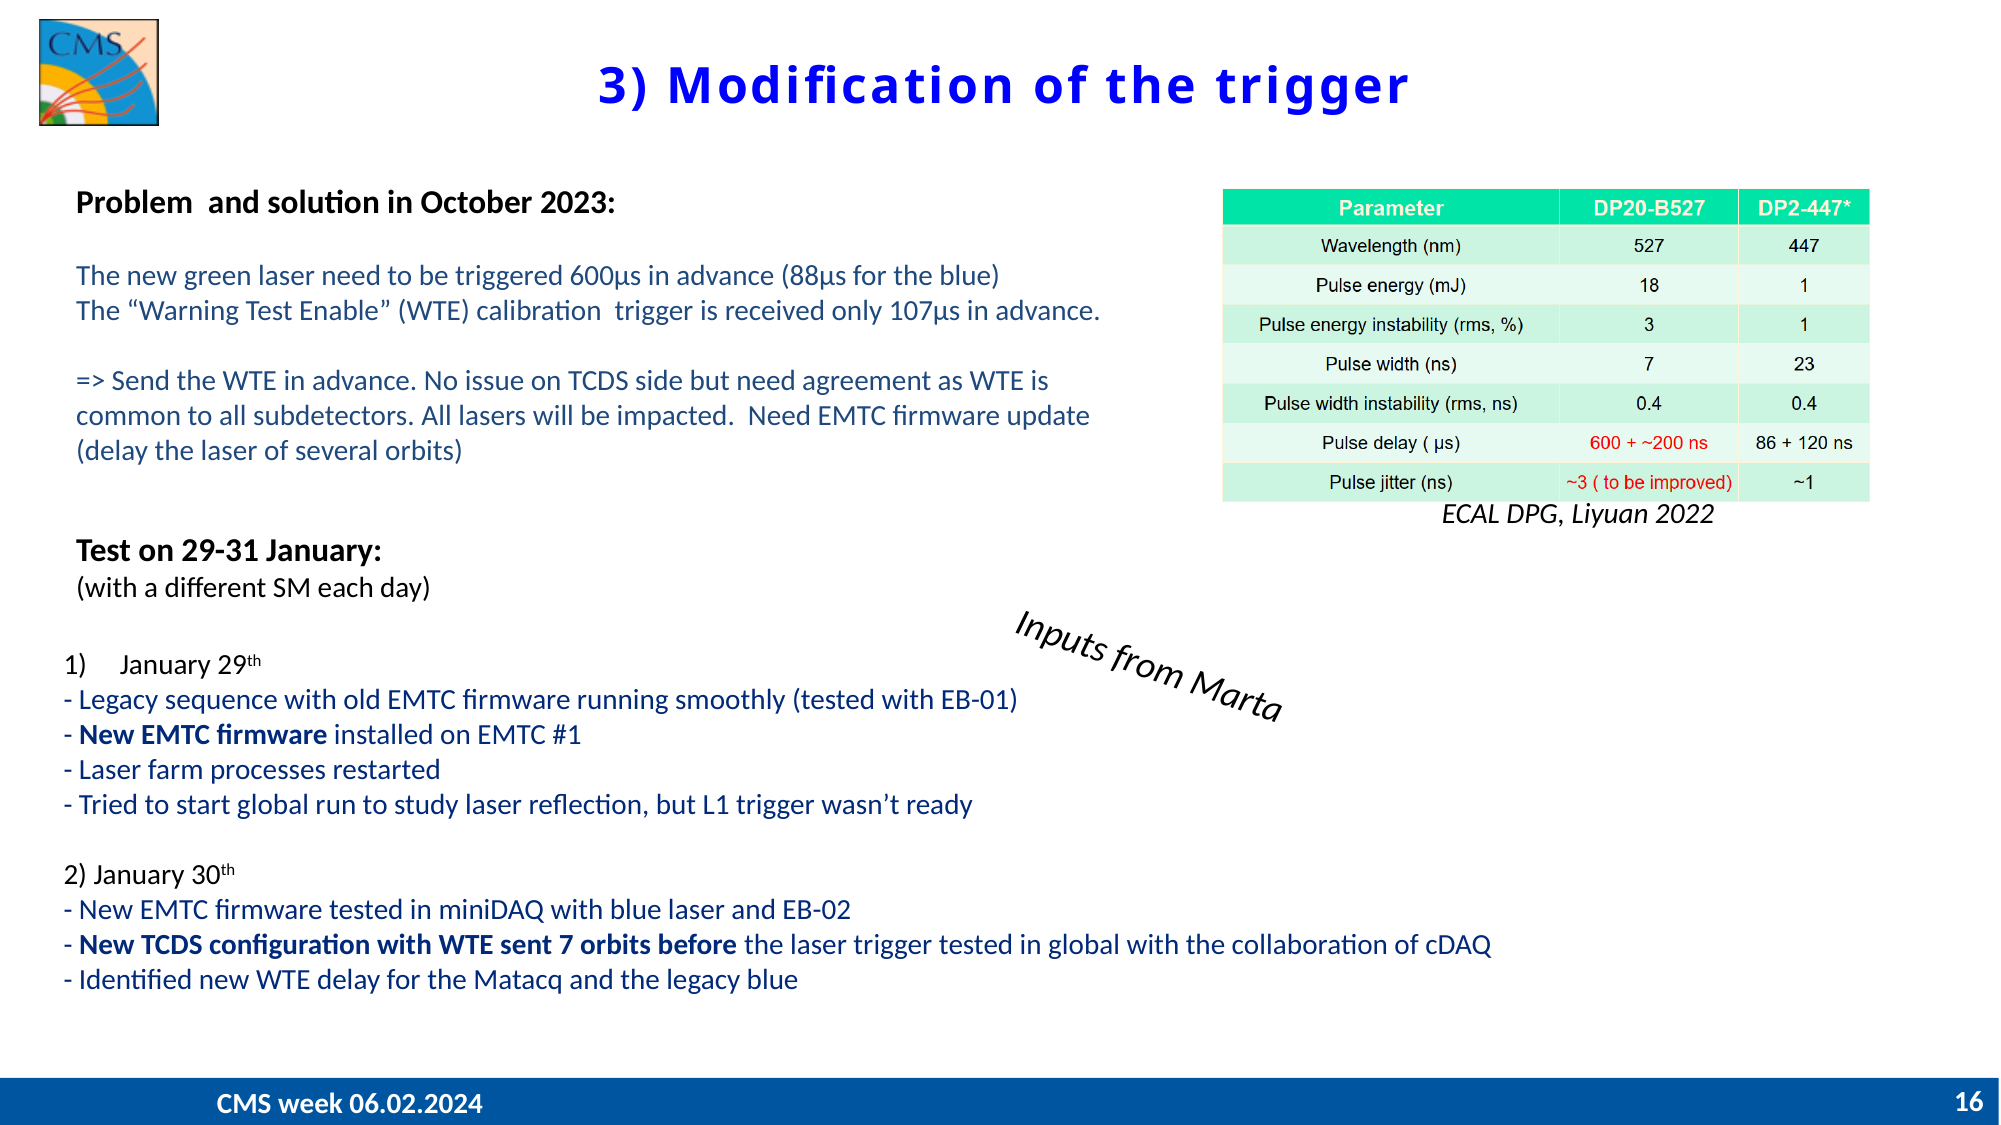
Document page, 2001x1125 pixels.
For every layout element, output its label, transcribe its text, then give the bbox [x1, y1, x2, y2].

text_box Problem and solution in October 2023: The new green laser need to be triggered 600µs in advance (88µs for the blue) The “Warning Test Enable” (WTE) calibration trigger is received only 107µs in advance. => Send the WTE in advance. No issue on TCDS side but need agreement as WTE is common to all subdetectors. All lasers will be impacted. Need EMTC firmware update (delay the laser of several orbits) [61, 169, 1167, 474]
picture [1215, 185, 1883, 503]
title 3) Modification of the trigger [275, 42, 1734, 126]
text_box Inputs from Marta [953, 571, 1348, 758]
footer CMS week 06.02.2024 [12, 1077, 688, 1125]
slide_number 16 [1548, 1077, 1999, 1122]
text_box Test on 29-31 January: (with a different SM each day) [61, 520, 575, 611]
picture [39, 19, 159, 126]
text_box ECAL DPG, Liyuan 2022 [1427, 511, 1730, 537]
text_box January 29th - Legacy sequence with old EMTC ﬁrmware running smoothly (tested with EB-01) - New EMTC ﬁrmware installed on EMTC #1 - Laser farm processes restarted - Tried to start global run to study laser reﬂection, but L1 trigger wasn’t ready 2) January 30th - New EMTC ﬁrmware tested in miniDAQ with blue laser and EB-02 - New TCDS conﬁguration with WTE sent 7 orbits before the laser trigger tested in global with the collaboration of cDAQ - Identiﬁed new WTE delay for the Matacq and the legacy blue [48, 638, 1853, 1003]
